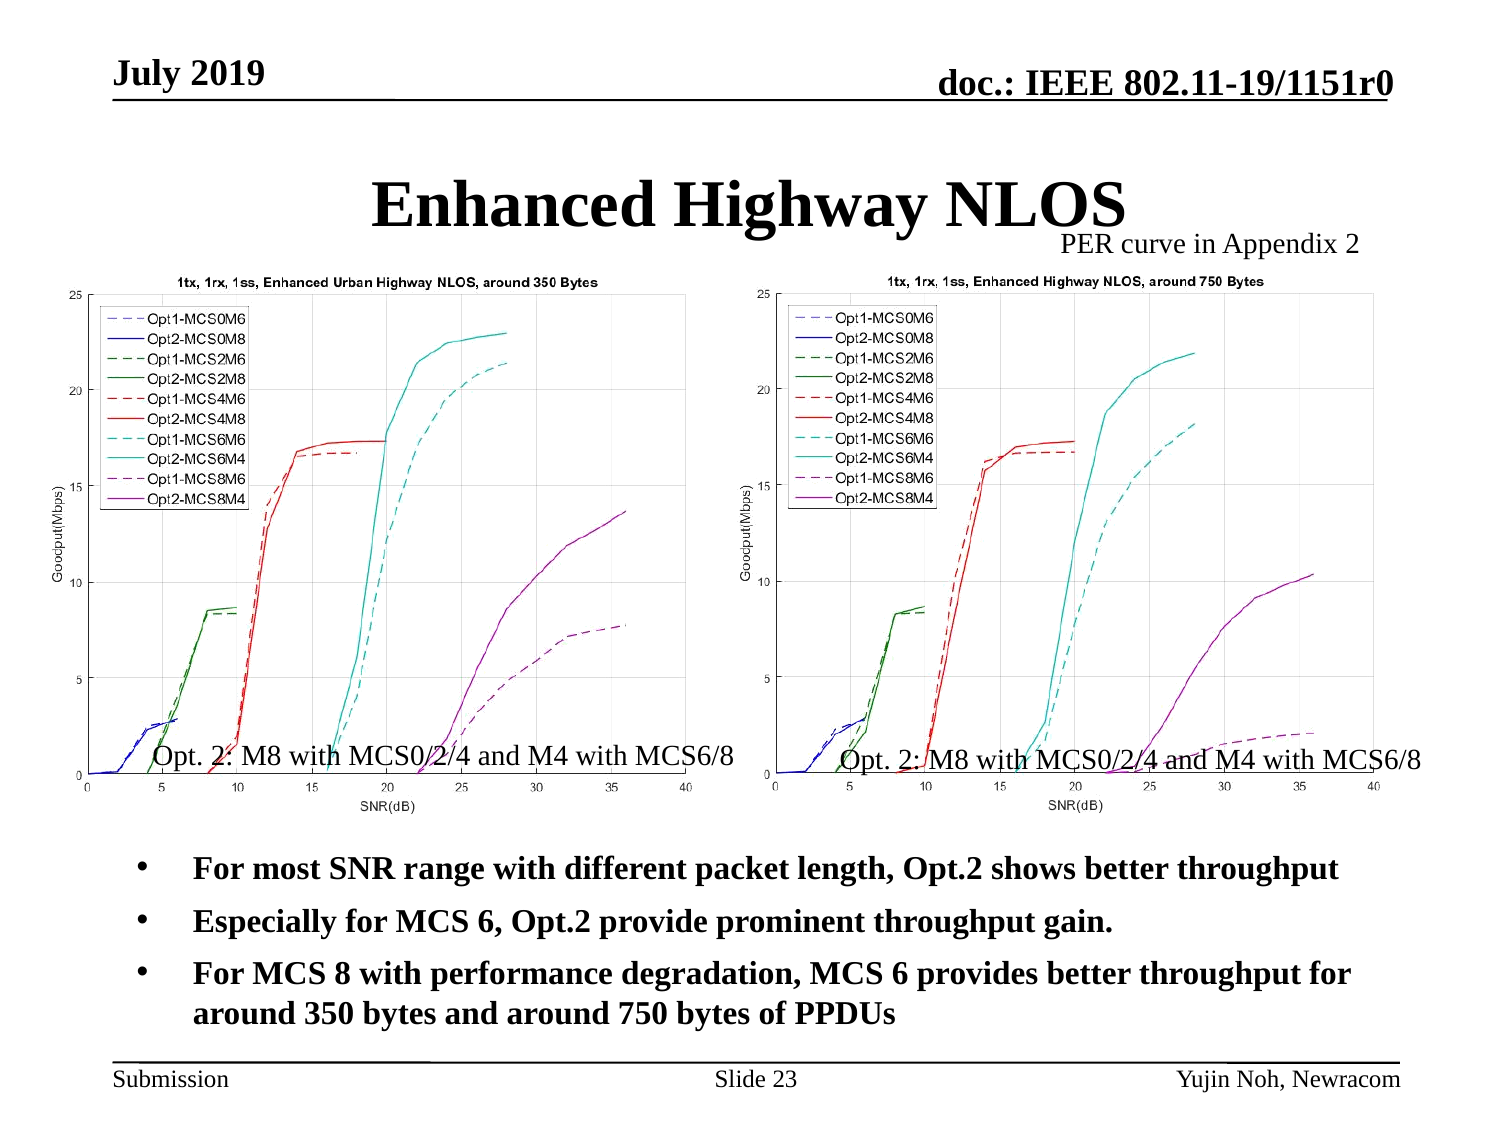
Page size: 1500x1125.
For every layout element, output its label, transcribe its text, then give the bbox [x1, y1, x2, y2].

slide_number Slide 23 [712, 1061, 800, 1123]
footer Yujin Noh, Newracom [878, 1061, 1402, 1093]
title Enhanced Highway NLOS [112, 112, 1388, 248]
text_box PER curve in Appendix 2 [1045, 217, 1421, 247]
picture [0, 248, 1447, 838]
list For most SNR range with different packet length, Opt.2 shows better throughput Especially for MCS 6, Opt.2 provide prominent throughput gain. For MCS 8 with performance degradation, MCS 6 provides better throughput for around 350 bytes and around 750 bytes of PPDUs [121, 844, 1397, 1038]
